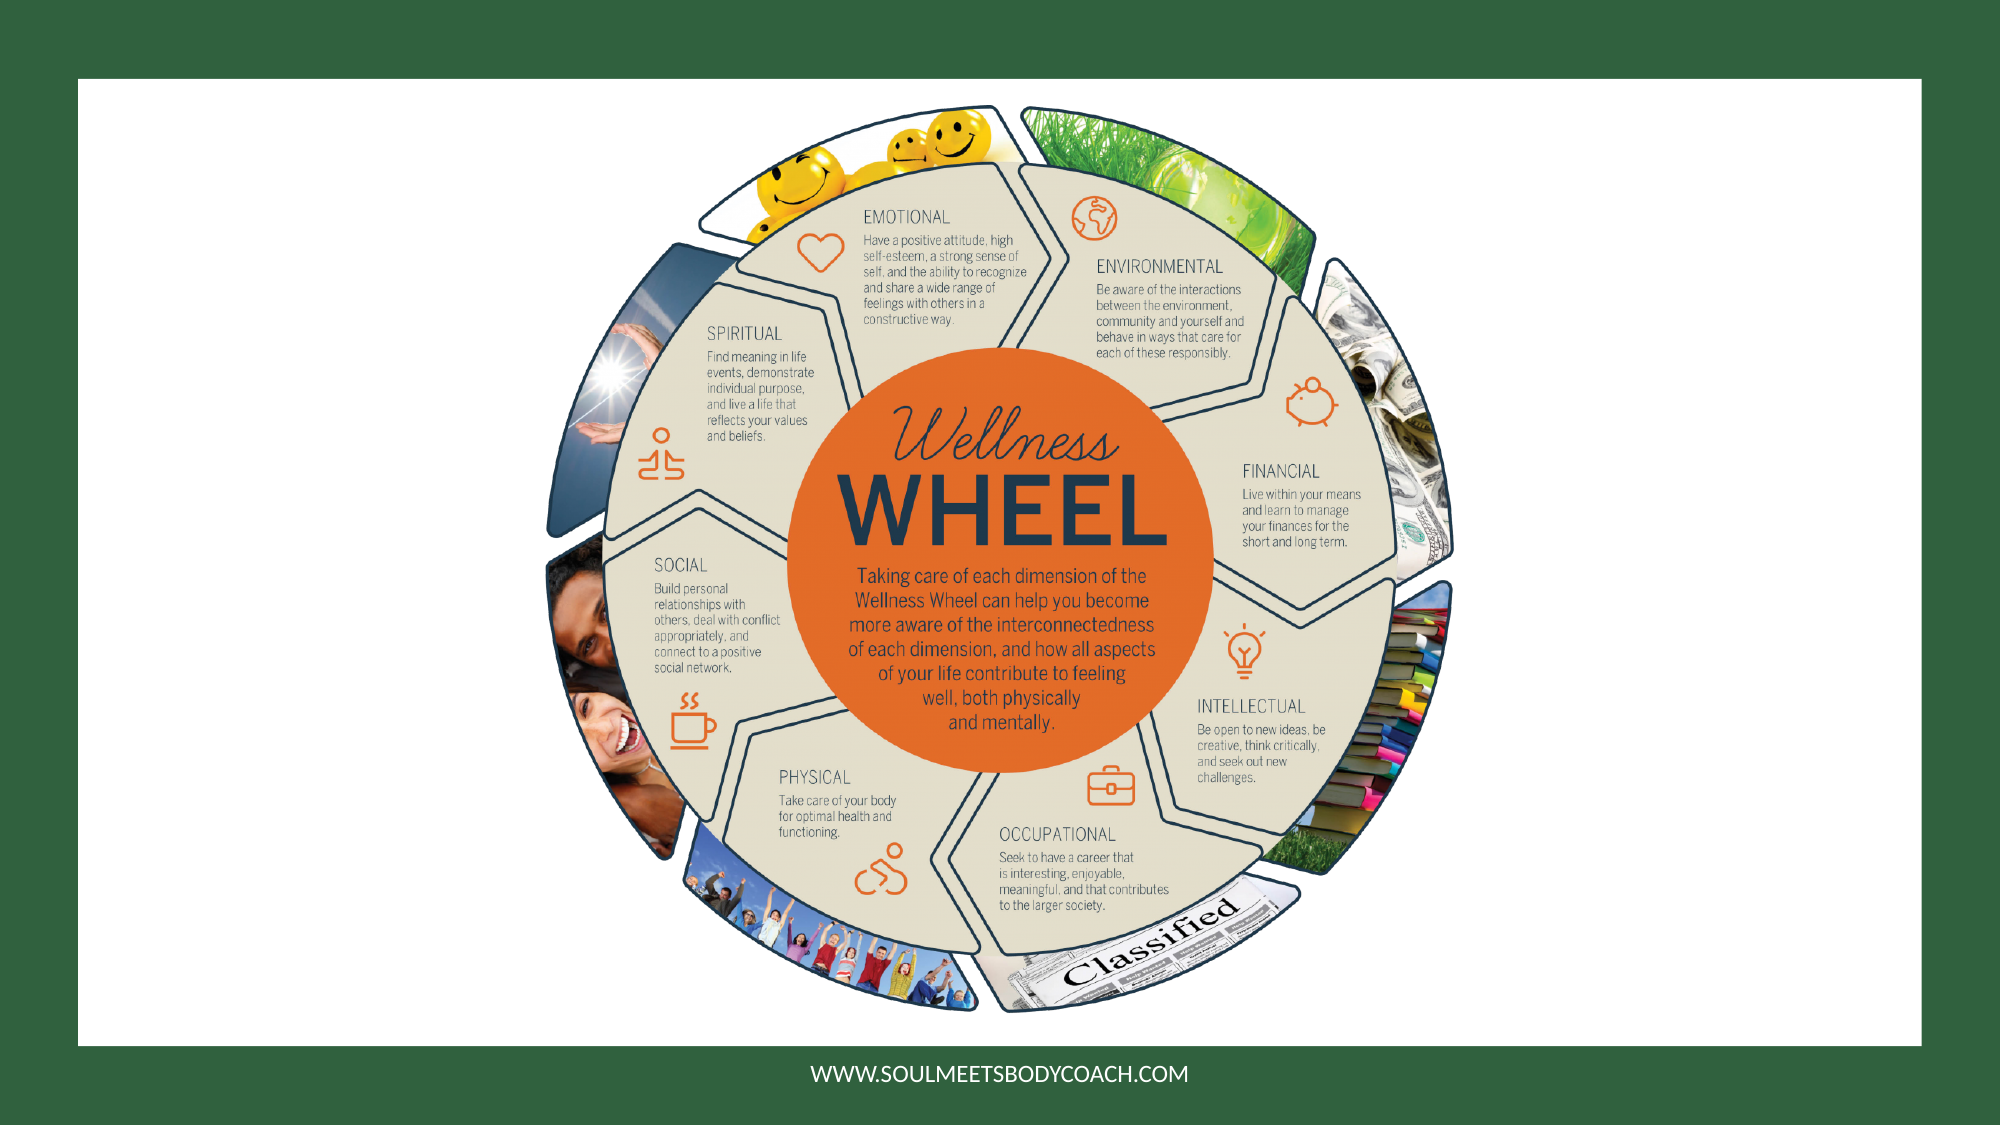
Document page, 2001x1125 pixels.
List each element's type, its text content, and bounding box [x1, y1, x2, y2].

text_box [77, 78, 1923, 1047]
picture [539, 105, 1461, 1020]
text_box [0, 0, 2000, 1125]
footer WWW.SOULMEETSBODYCOACH.COM [662, 1042, 1338, 1103]
